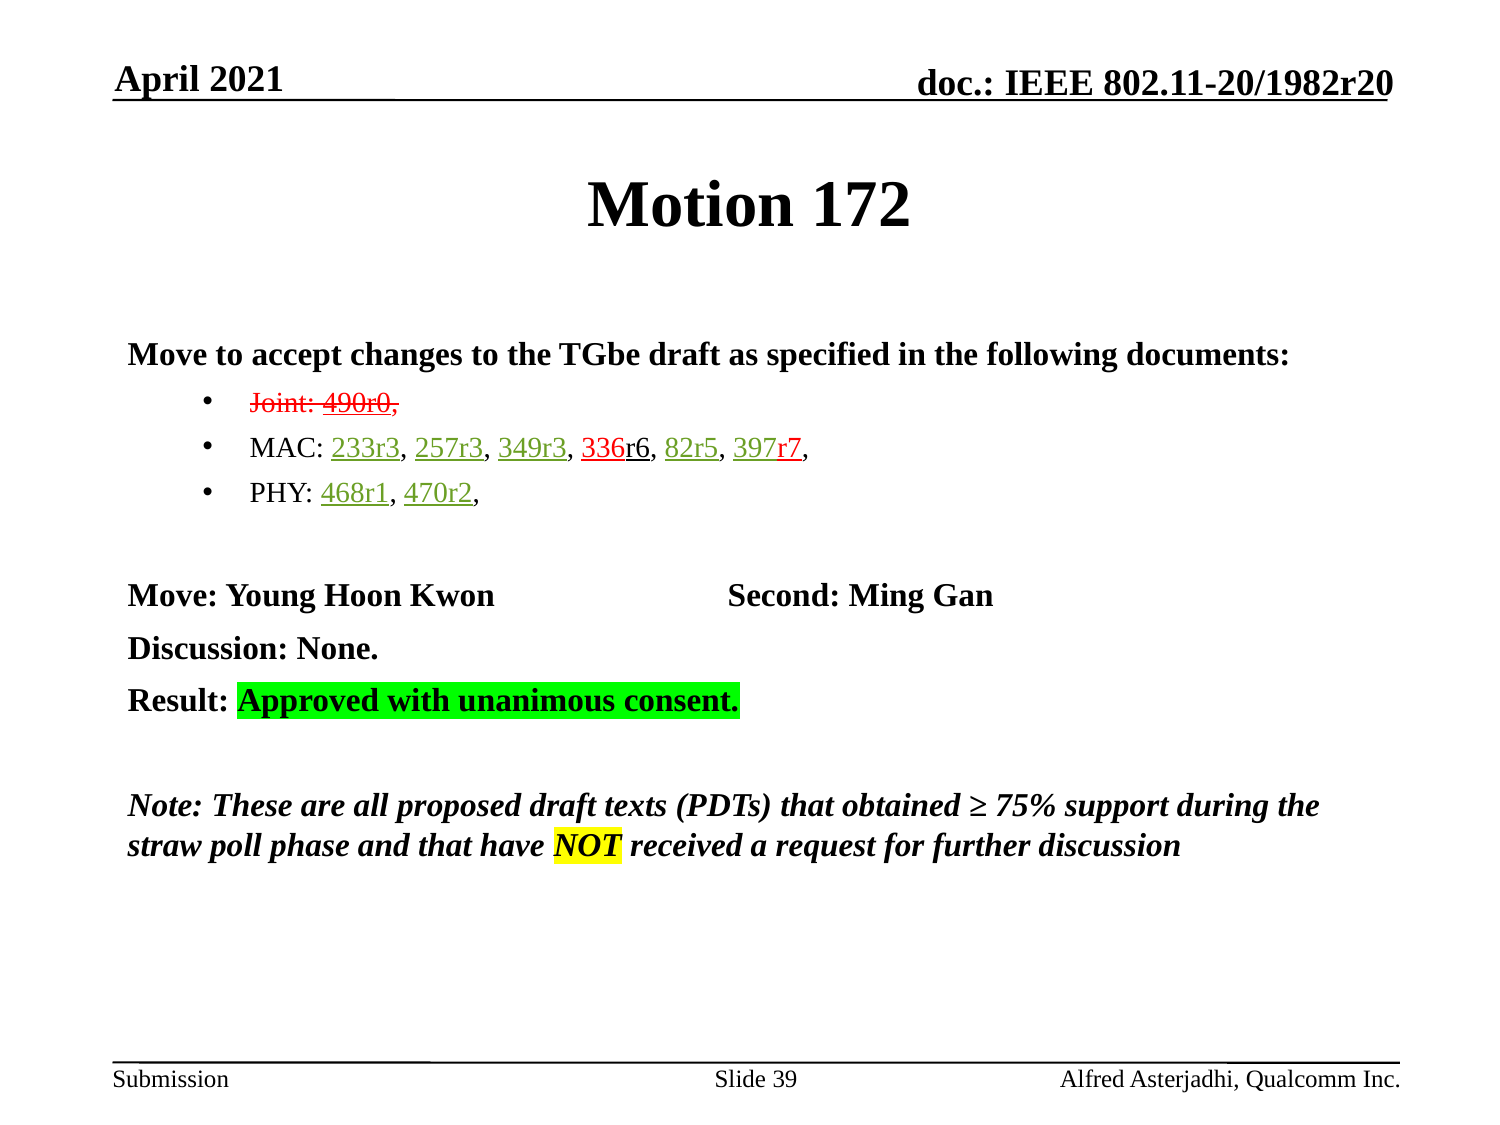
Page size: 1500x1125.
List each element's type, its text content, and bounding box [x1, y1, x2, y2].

list Move to accept changes to the TGbe draft as specified in the following documents: Joint: 490r0, MAC: 233r3, 257r3, 349r3, 336r6, 82r5, 397r7, PHY: 468r1, 470r2, Move: Young Hoon Kwon Second: Ming Gan Discussion: None. Result: Approved with unanimous consent. Note: These are all proposed draft texts (PDTs) that obtained ≥ 75% support during the straw poll phase and that have NOT received a request for further discussion [112, 324, 1388, 1000]
title Motion 172 [112, 112, 1388, 288]
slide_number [114, 54, 423, 100]
slide_number Slide 39 [712, 1061, 800, 1123]
footer Alfred Asterjadhi, Qualcomm Inc. [878, 1061, 1402, 1093]
